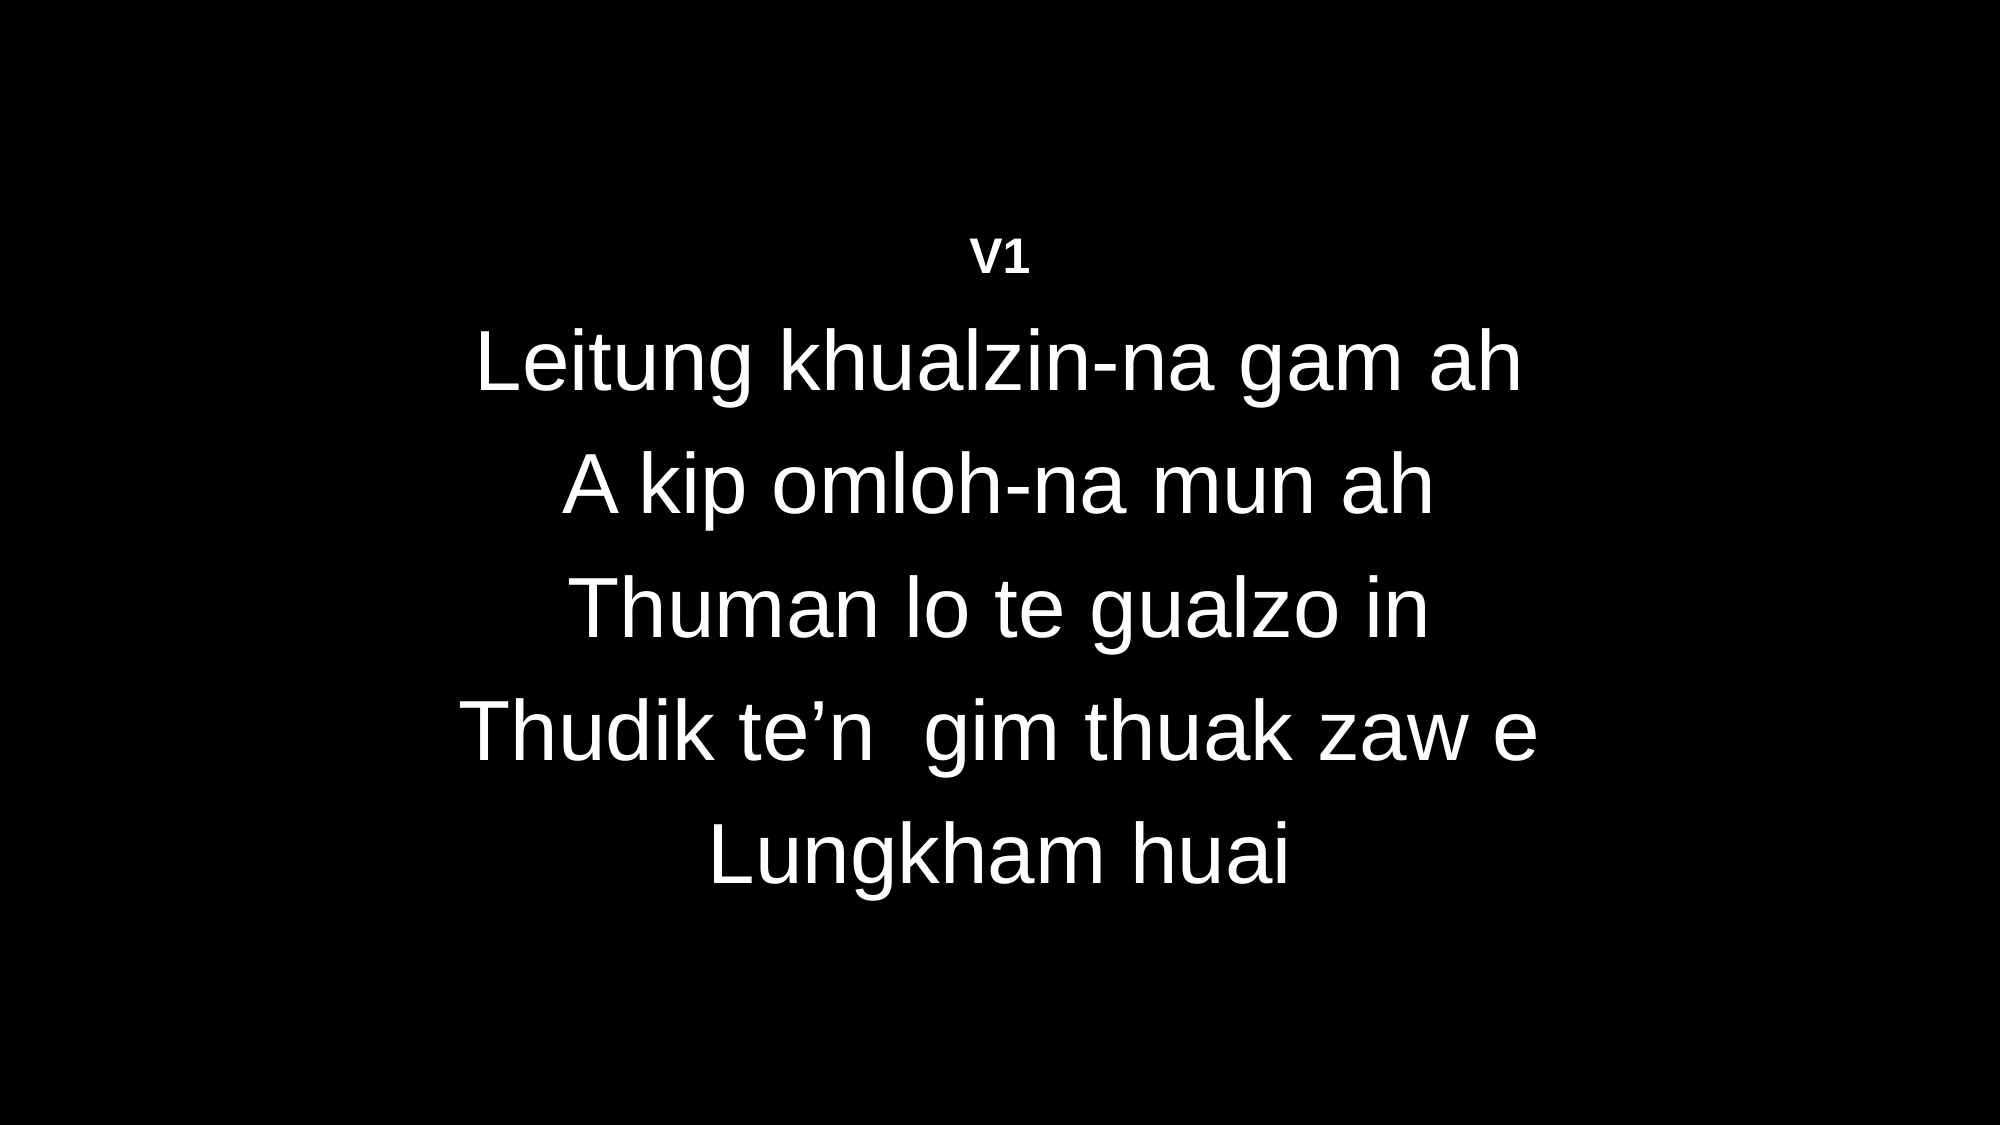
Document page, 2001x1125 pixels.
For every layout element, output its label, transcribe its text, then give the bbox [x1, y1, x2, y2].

list V1 Leitung khualzin-na gam ah A kip omloh-na mun ah Thuman lo te gualzo in Thudik te’n gim thuak zaw e Lungkham huai [68, 75, 1932, 1050]
